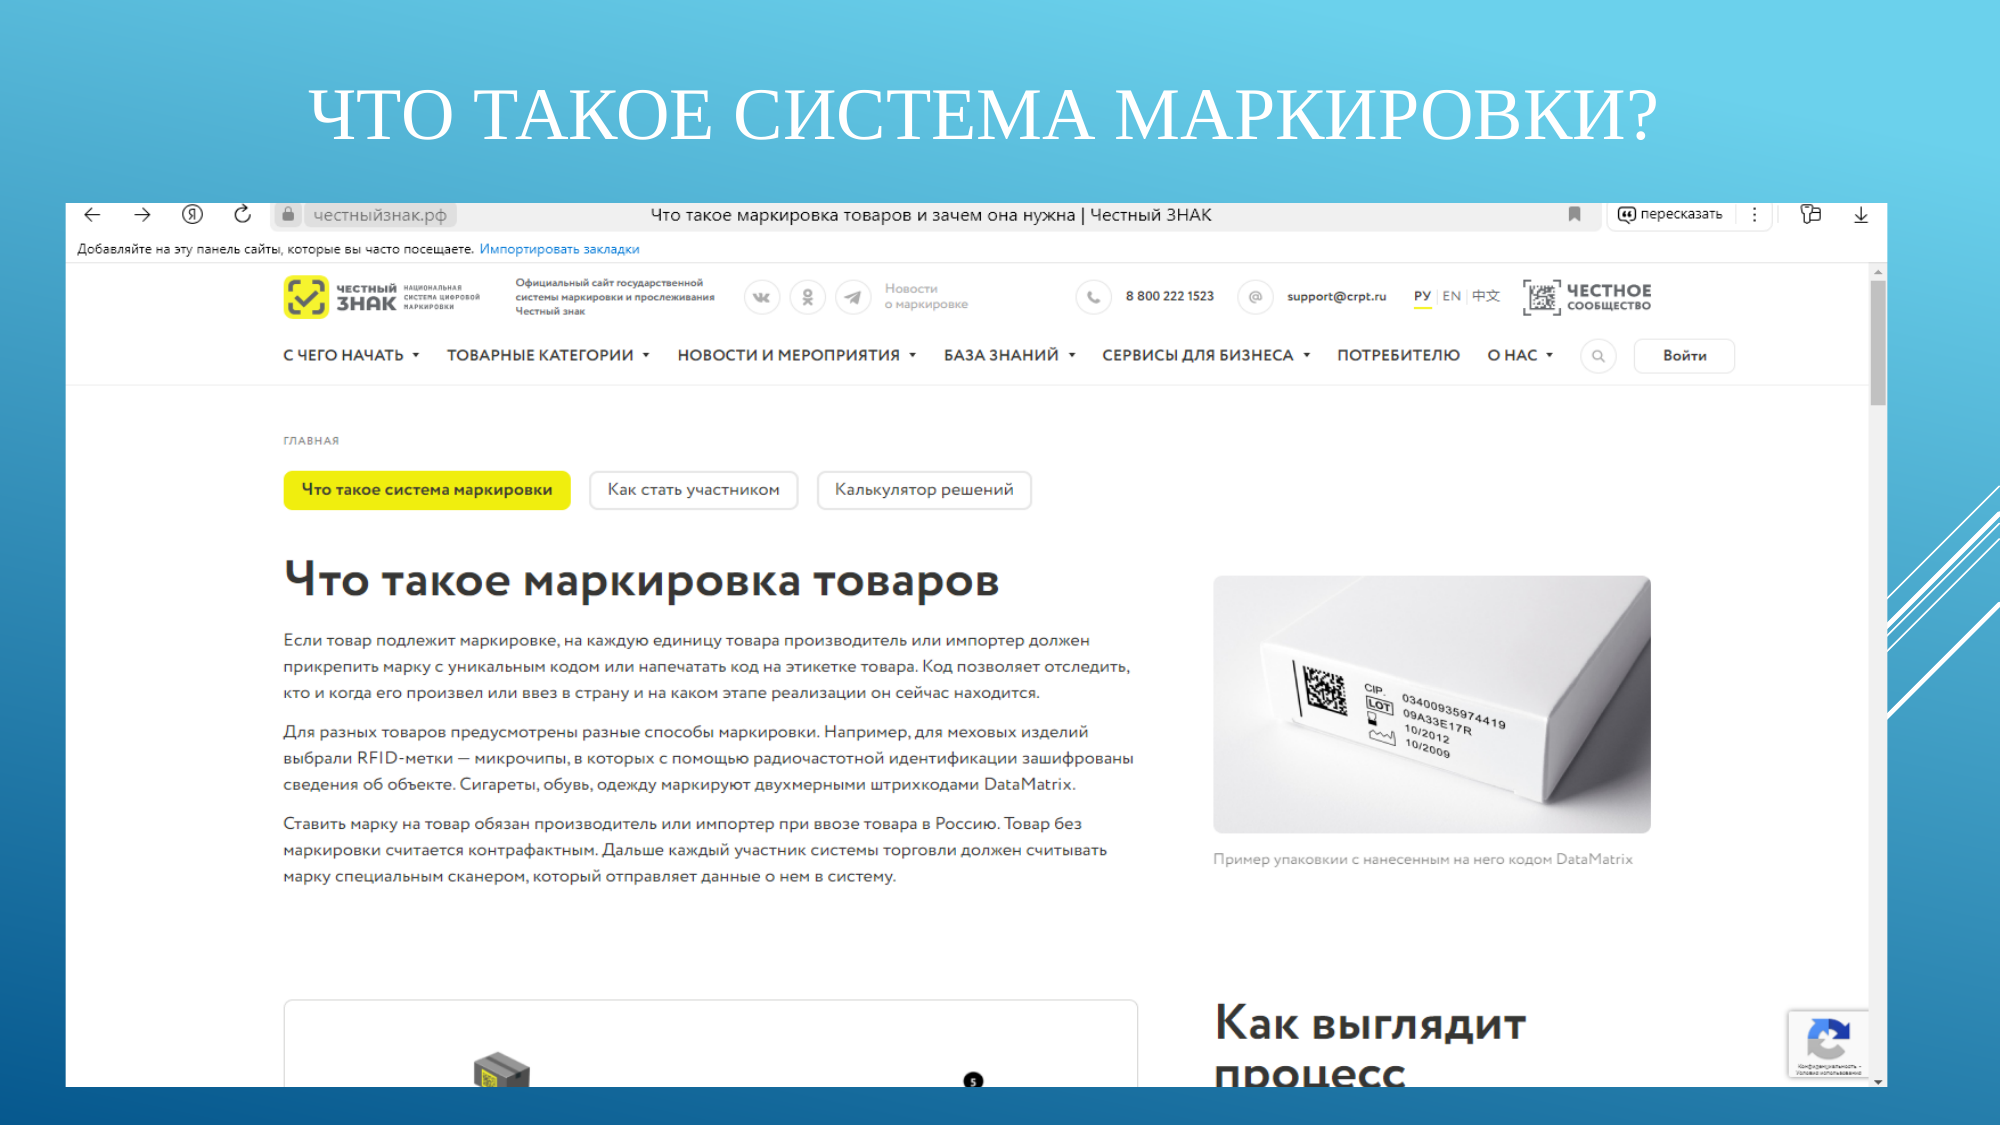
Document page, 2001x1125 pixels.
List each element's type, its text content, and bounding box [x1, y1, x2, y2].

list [65, 202, 1888, 1087]
title Что такое система маркировки? [283, 57, 1684, 162]
